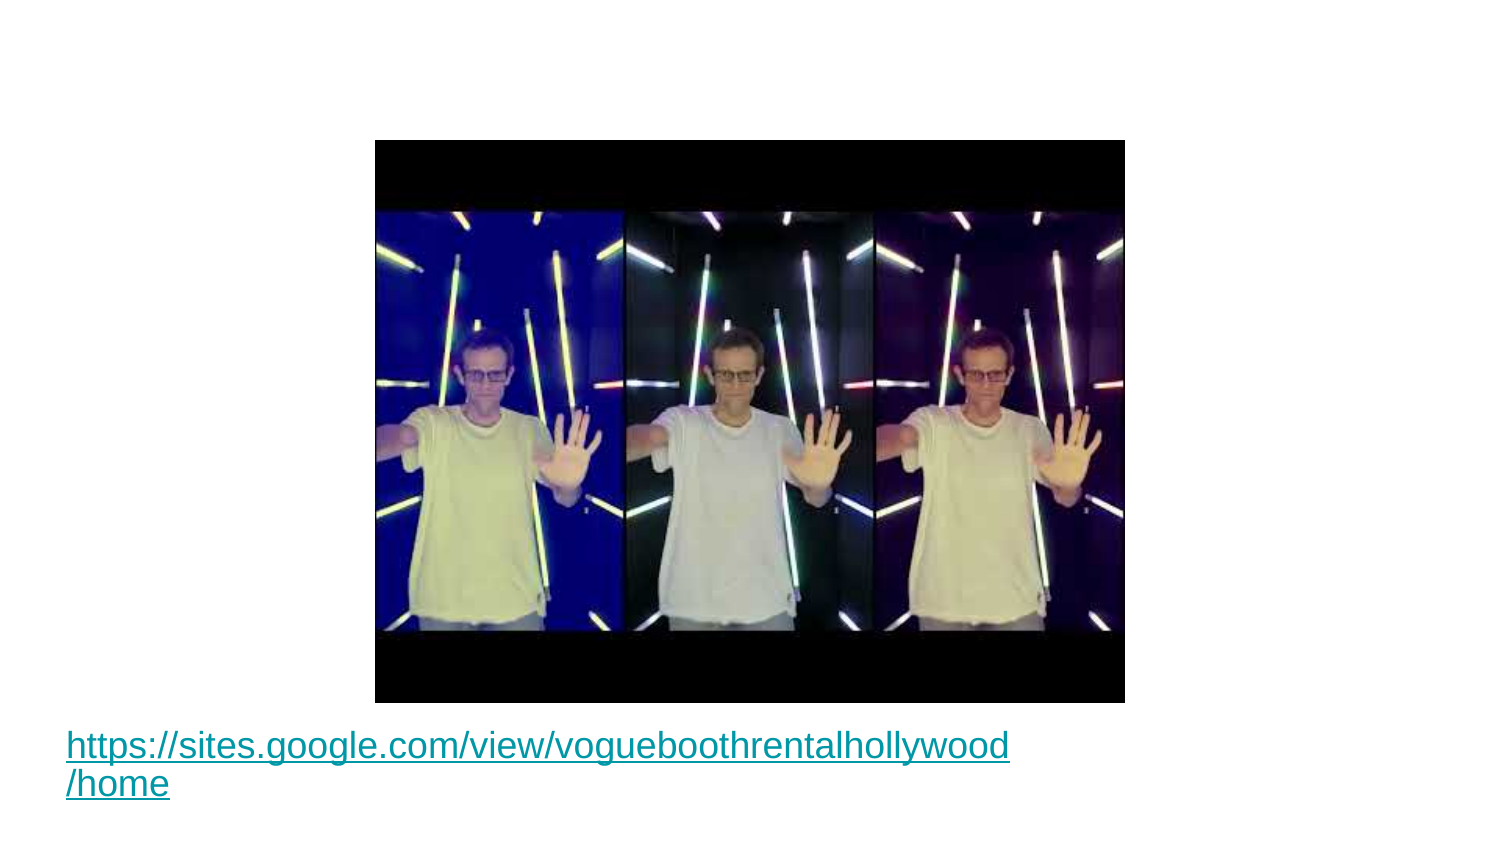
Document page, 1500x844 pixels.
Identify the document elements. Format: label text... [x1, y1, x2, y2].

picture [374, 140, 1126, 704]
list https://sites.google.com/view/vogueboothrentalhollywood/home [51, 694, 1036, 794]
